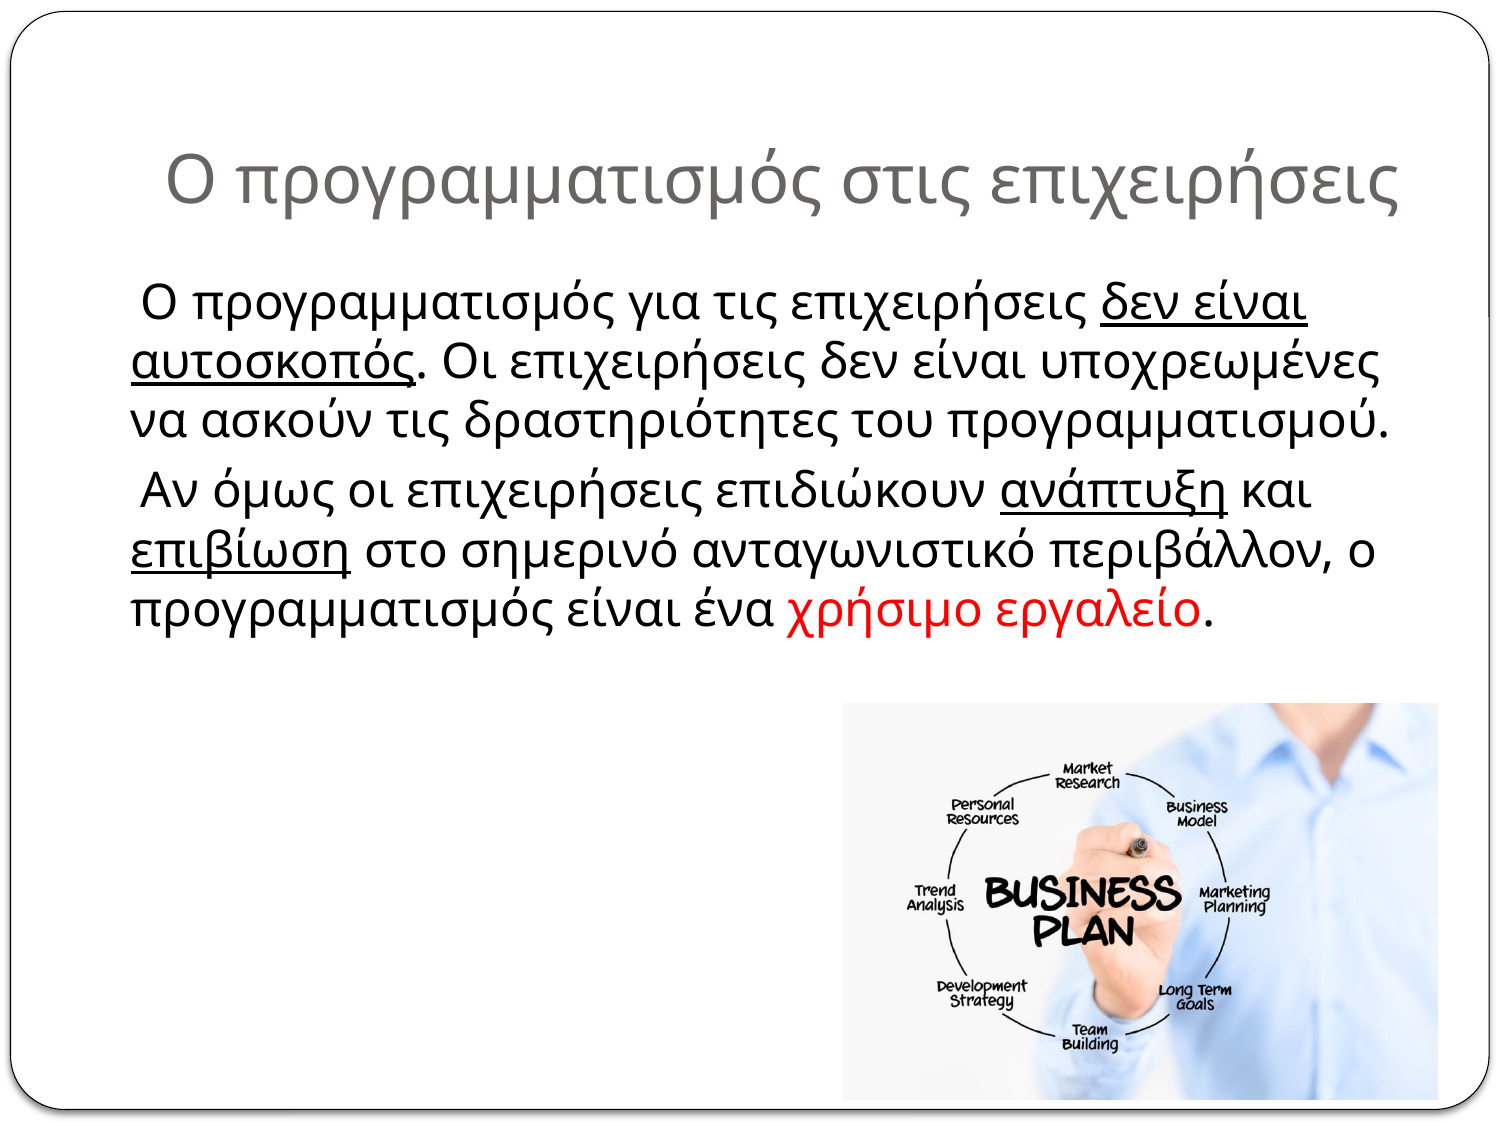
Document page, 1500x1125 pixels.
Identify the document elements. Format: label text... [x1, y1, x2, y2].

list Ο προγραμματισμός για τις επιχειρήσεις δεν είναι αυτοσκοπός. Οι επιχειρήσεις δεν είναι υποχρεωμένες να ασκούν τις δραστηριότητες του προγραμματισμού. Αν όμως οι επιχειρήσεις επιδιώκουν ανάπτυξη και επιβίωση στο σημερινό ανταγωνιστικό περιβάλλον, ο προγραμματισμός είναι ένα χρήσιμο εργαλείο. [75, 262, 1425, 657]
picture [843, 702, 1438, 1100]
title Ο προγραμματισμός στις επιχειρήσεις [150, 45, 1425, 233]
